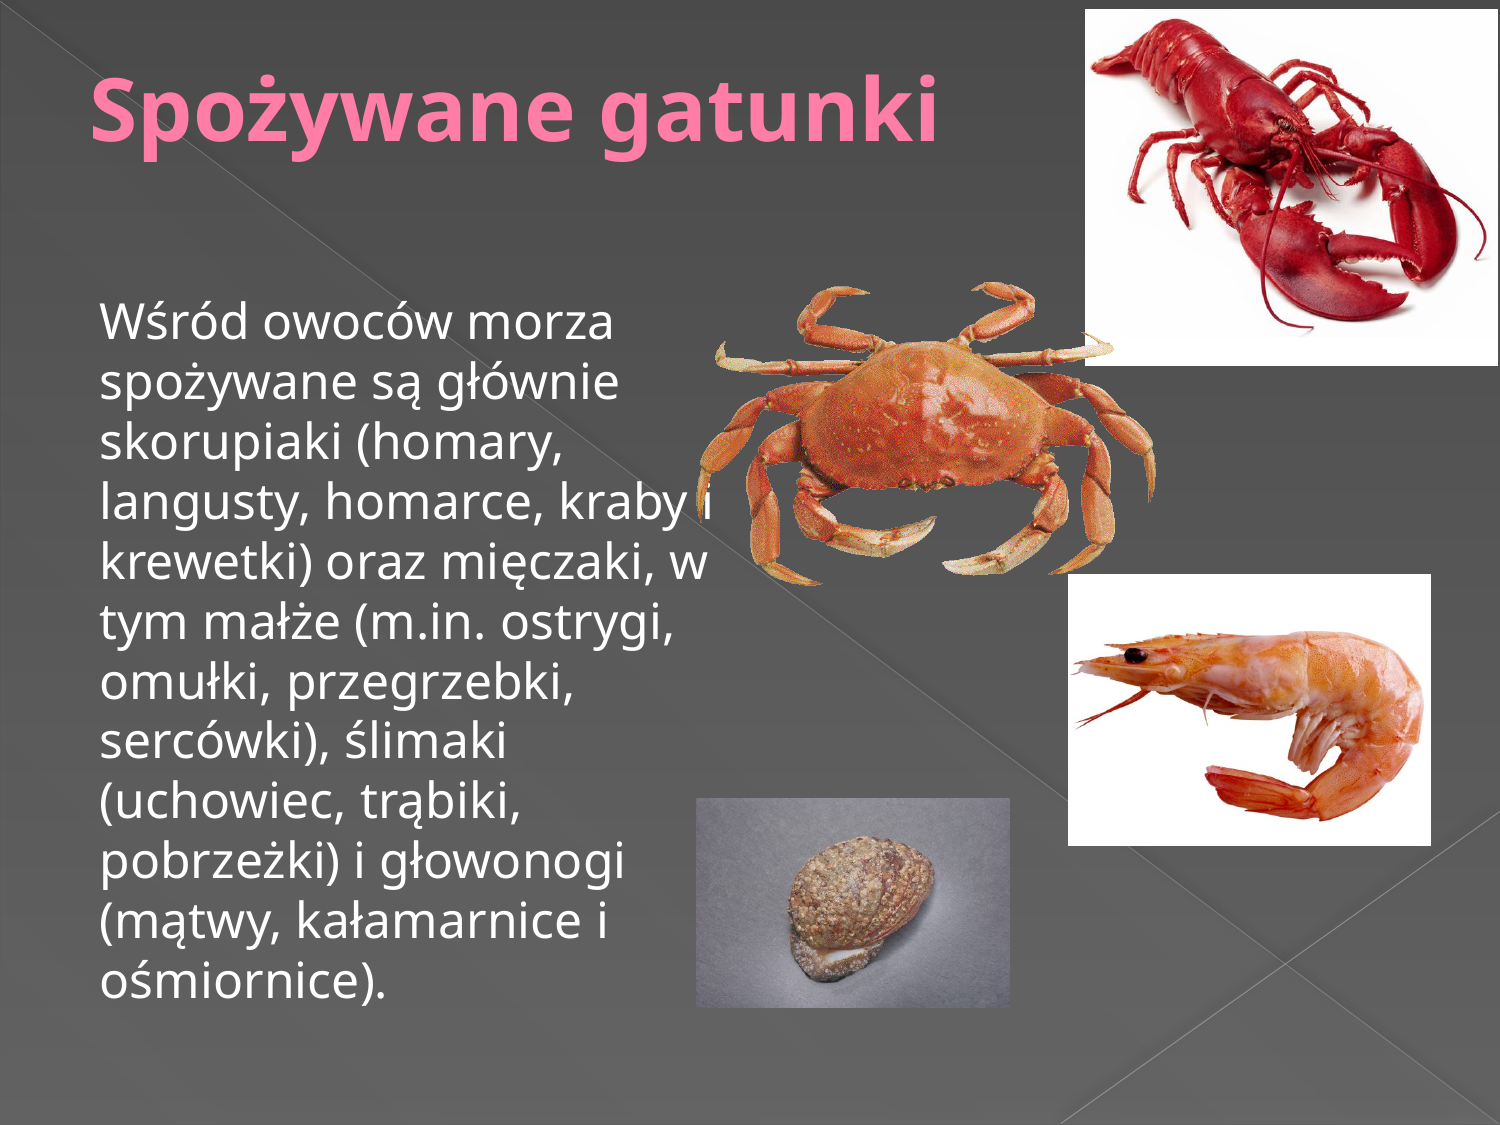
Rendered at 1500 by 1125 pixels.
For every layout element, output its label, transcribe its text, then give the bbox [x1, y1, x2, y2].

list Wśród owoców morza spożywane są głównie skorupiaki (homary, langusty, homarce, kraby i krewetki) oraz mięczaki, w tym małże (m.in. ostrygi, omułki, przegrzebki, sercówki), ślimaki (uchowiec, trąbiki, pobrzeżki) i głowonogi (mątwy, kałamarnice i ośmiornice). [75, 282, 738, 1025]
picture [696, 798, 1010, 1009]
title Spożywane gatunki [75, 43, 1075, 274]
picture [690, 9, 1498, 847]
